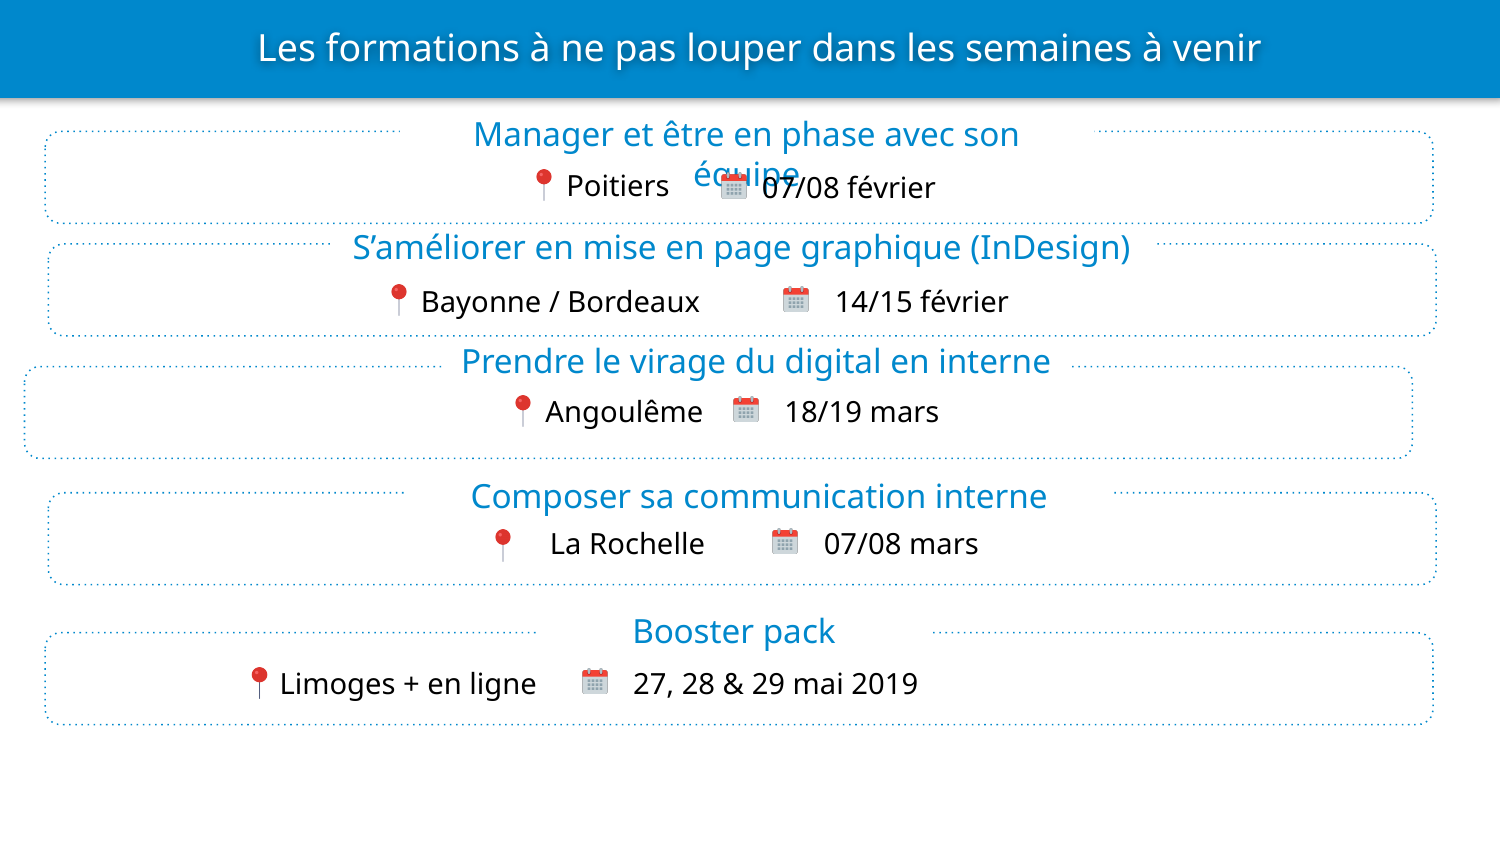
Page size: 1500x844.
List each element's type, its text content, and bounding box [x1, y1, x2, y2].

text_box [45, 131, 1434, 224]
text_box [24, 366, 1413, 459]
text_box Booster pack [538, 595, 930, 675]
text_box 27, 28 & 29 mai 2019 [618, 651, 996, 715]
text_box Manager et être en phase avec son équipe [399, 108, 1094, 178]
picture [528, 168, 560, 201]
text_box Poitiers [551, 152, 699, 217]
text_box 18/19 mars [769, 379, 967, 443]
text_box Prendre le virage du digital en interne [442, 336, 1071, 405]
text_box [0, 0, 1500, 98]
text_box 14/15 février [819, 268, 1137, 333]
text_box 07/08 mars [808, 511, 1096, 575]
picture [769, 526, 802, 559]
text_box La Rochelle [535, 511, 808, 575]
title Les formations à ne pas louper dans les semaines à venir [60, 8, 1459, 86]
text_box [48, 243, 1437, 336]
picture [382, 284, 415, 317]
text_box [48, 492, 1437, 585]
text_box Bayonne / Bordeaux [405, 268, 723, 333]
picture [780, 283, 813, 316]
text_box S’améliorer en mise en page graphique (InDesign) [331, 224, 1154, 291]
picture [578, 666, 611, 699]
text_box [45, 632, 1434, 725]
picture [507, 395, 540, 427]
text_box 07/08 février [746, 154, 956, 219]
picture [487, 529, 519, 562]
picture [718, 170, 751, 203]
text_box Composer sa communication interne [408, 459, 1112, 540]
picture [730, 394, 762, 426]
text_box Limoges + en ligne [264, 650, 572, 715]
text_box Angoulême [530, 379, 769, 443]
picture [243, 667, 276, 699]
